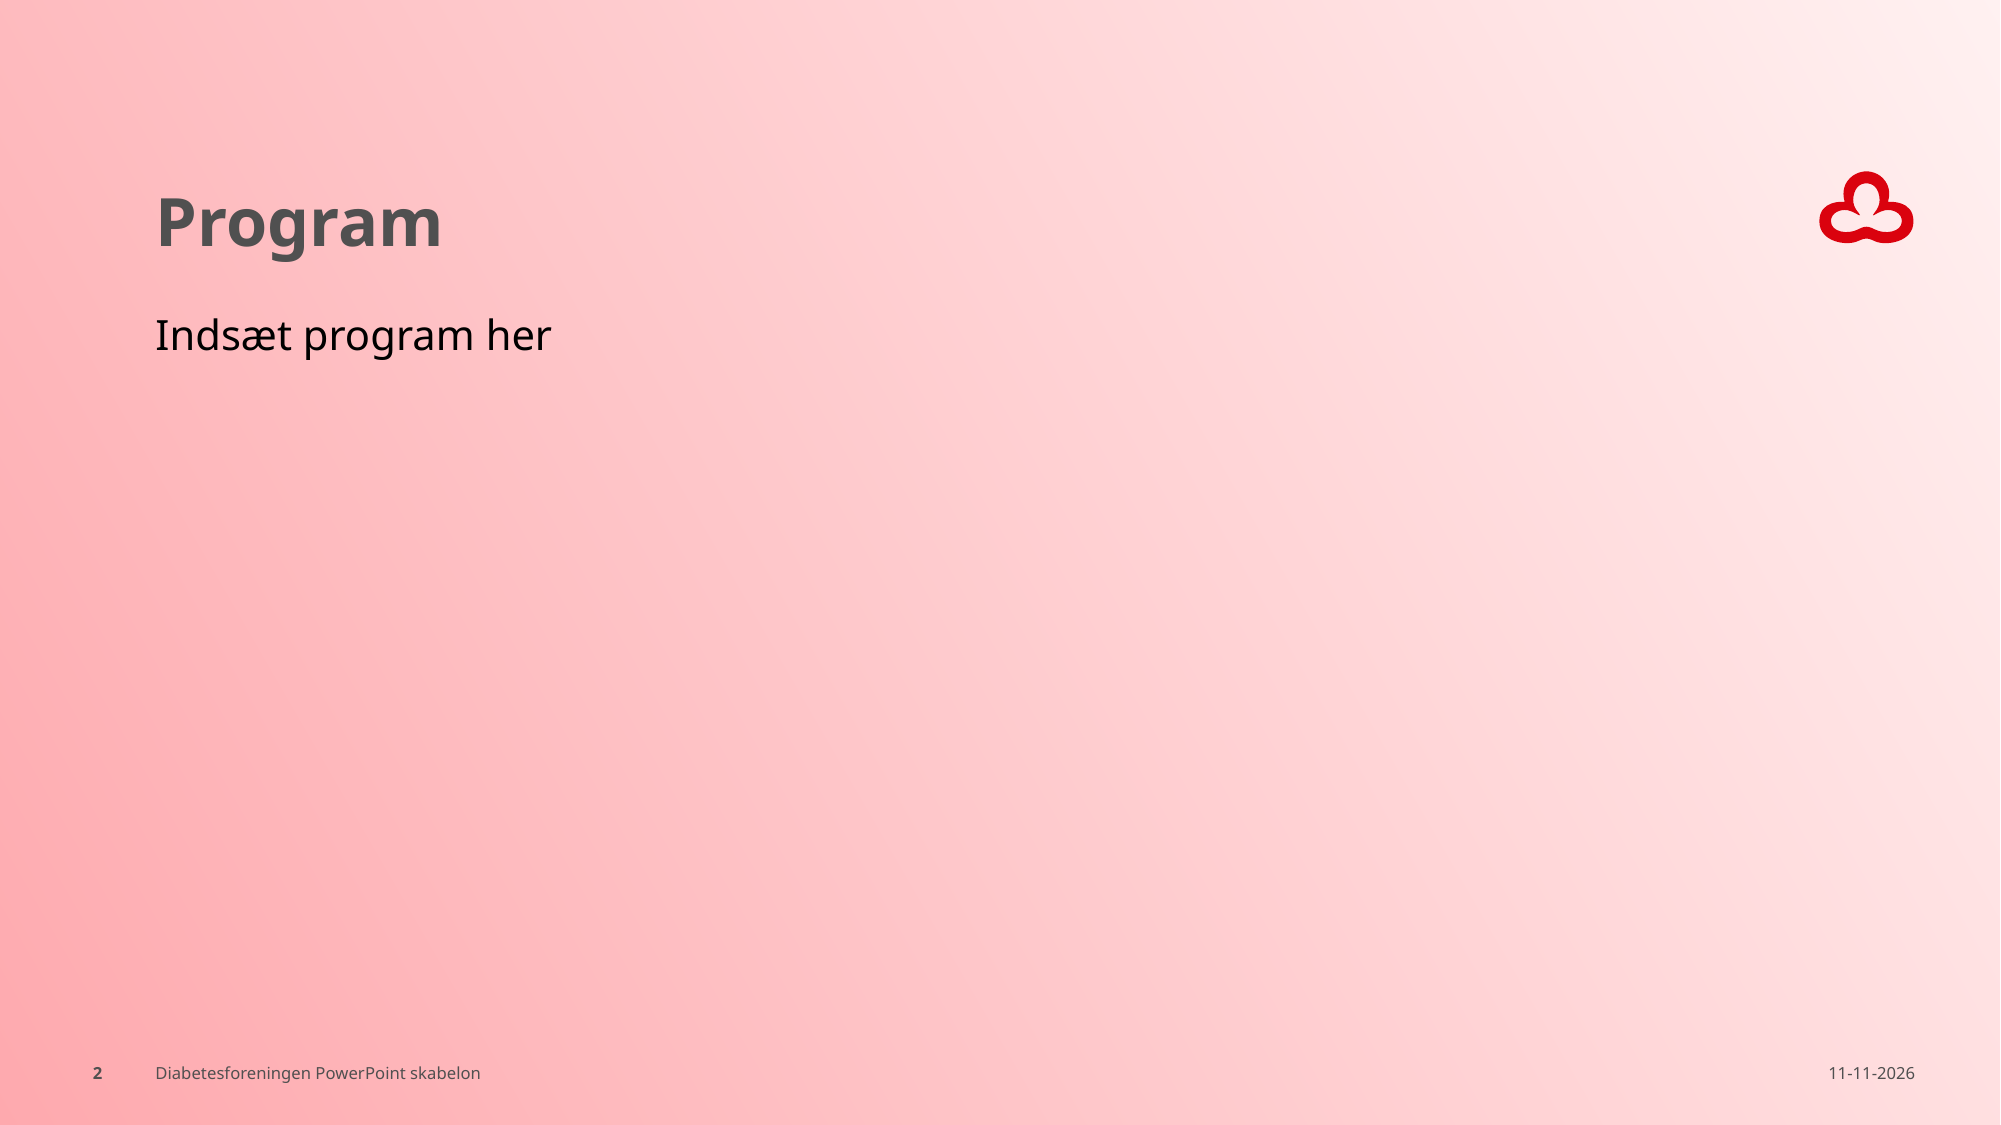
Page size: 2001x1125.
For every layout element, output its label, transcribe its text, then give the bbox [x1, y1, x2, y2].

list Indsæt program her [155, 308, 1650, 1024]
title Program [155, 82, 1650, 260]
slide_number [1773, 1062, 1916, 1099]
footer Diabetesforeningen PowerPoint skabelon [155, 1062, 1000, 1099]
slide_number 2 [0, 1062, 103, 1099]
